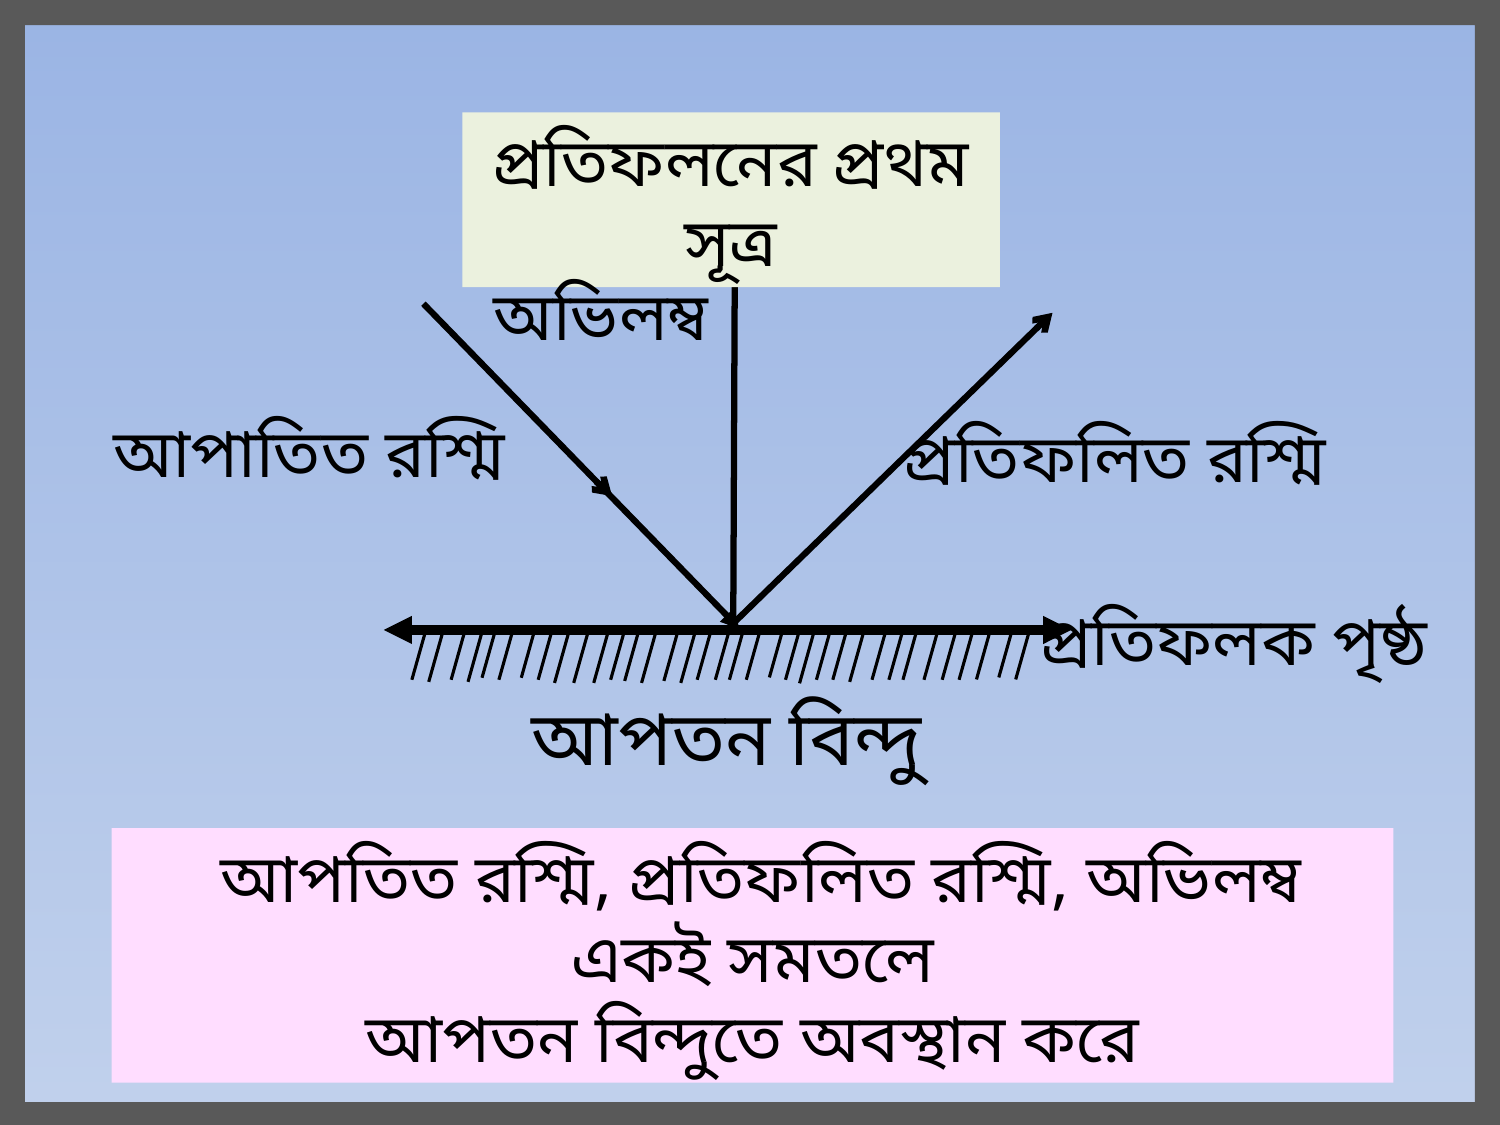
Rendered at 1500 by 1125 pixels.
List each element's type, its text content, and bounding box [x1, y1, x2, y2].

text_box আপাতিত রশ্মি [98, 403, 418, 499]
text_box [383, 627, 1072, 684]
text_box প্রতিফলিত রশ্মি [1054, 408, 1342, 504]
text_box আপতন বিন্দু [516, 692, 937, 788]
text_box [742, 308, 1049, 634]
text_box [0, 0, 1500, 1125]
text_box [423, 303, 740, 629]
text_box আপতিত রশ্মি, প্রতিফলিত রশ্মি, অভিলম্ব একই সমতলে আপতন বিন্দুতে অবস্থান করে [111, 828, 1394, 1083]
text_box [732, 261, 736, 302]
text_box প্রতিফলনের প্রথম সূত্র [462, 112, 1000, 288]
text_box প্রতিফলক পৃষ্ঠ [1054, 591, 1442, 687]
text_box অভিলম্ব [478, 266, 724, 302]
